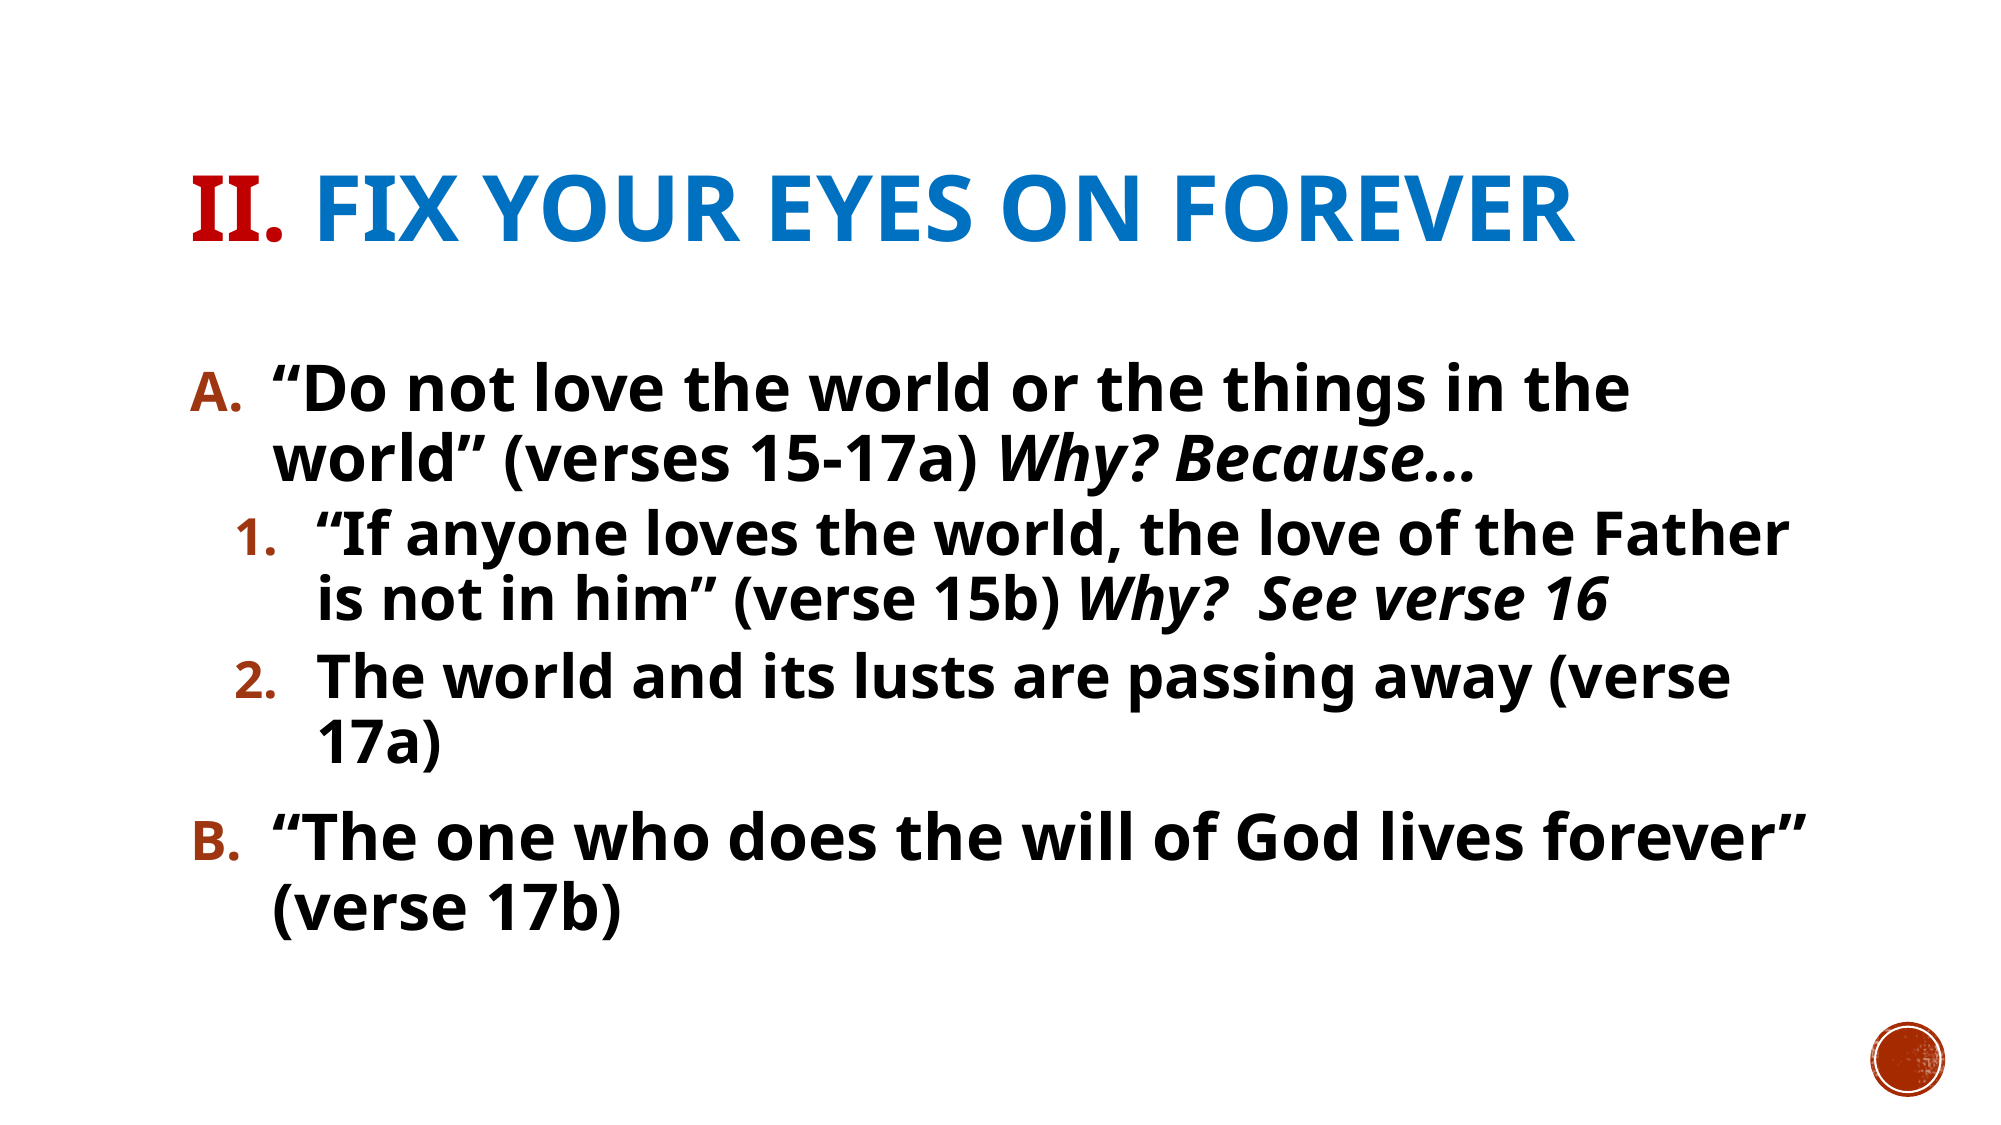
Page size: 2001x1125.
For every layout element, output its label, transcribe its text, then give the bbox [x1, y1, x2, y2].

list “Do not love the world or the things in the world” (verses 15-17a) Why? Because… “If anyone loves the world, the love of the Father is not in him” (verse 15b) Why? See verse 16 The world and its lusts are passing away (verse 17a) “The one who does the will of God lives forever” (verse 17b) [175, 348, 1826, 1013]
title Ii. Fix your eyes on forever [175, 79, 1826, 344]
